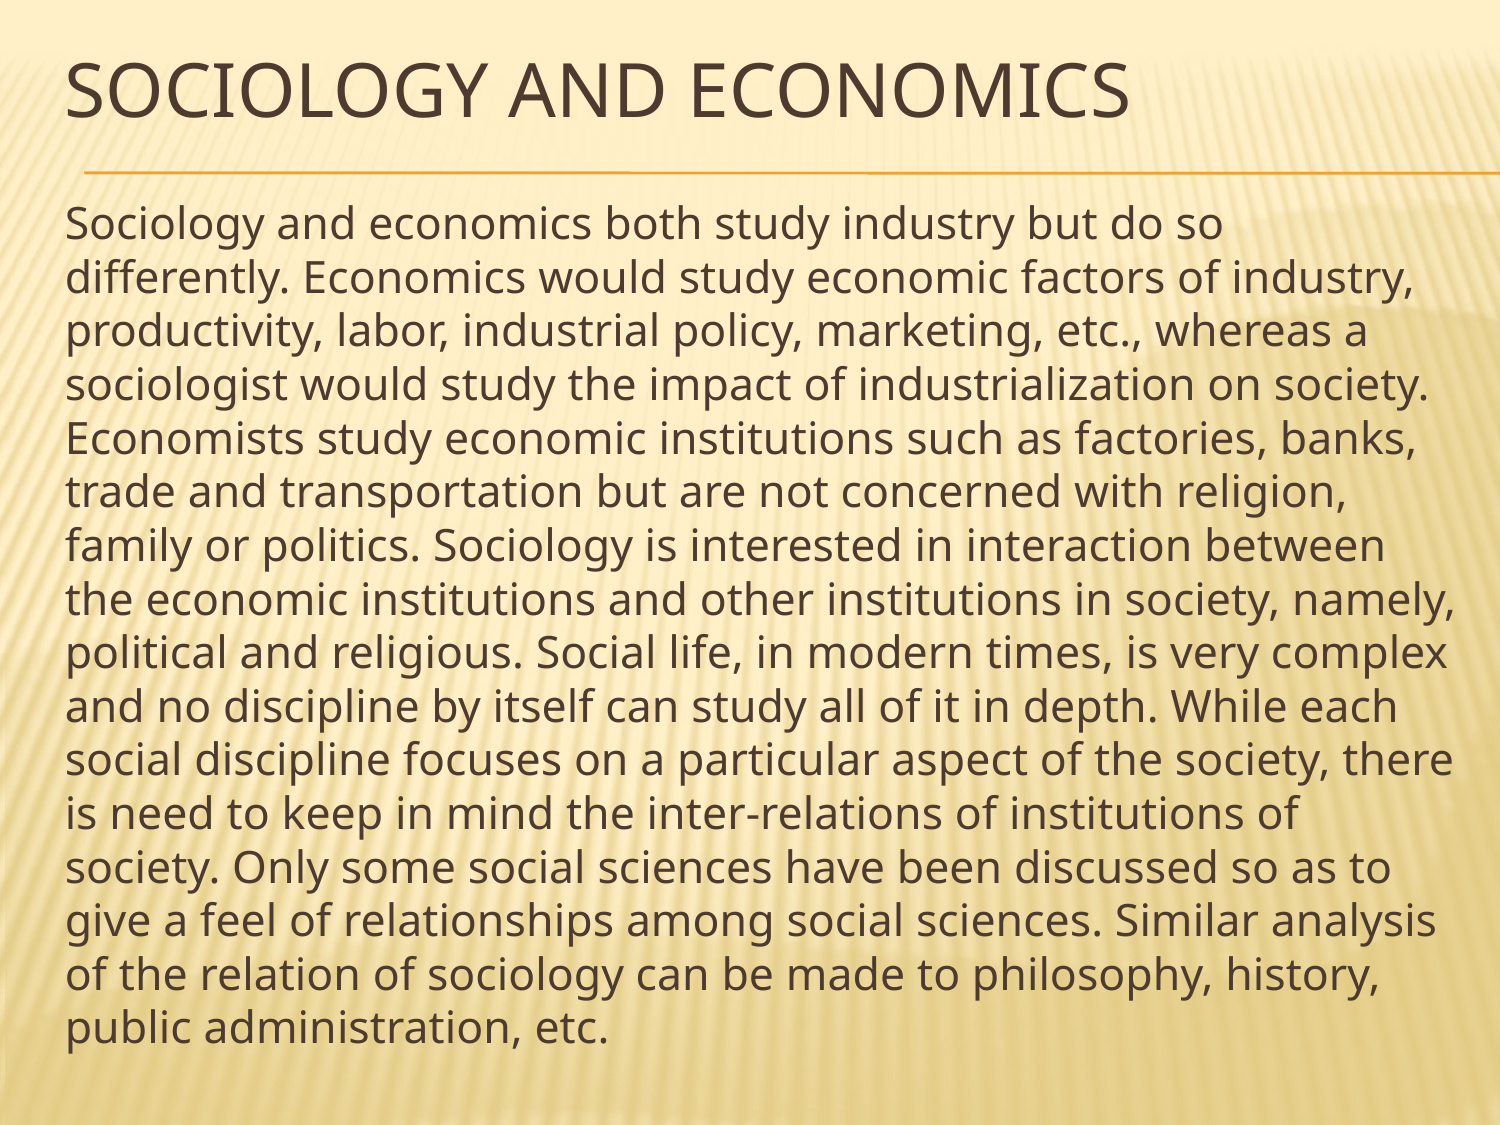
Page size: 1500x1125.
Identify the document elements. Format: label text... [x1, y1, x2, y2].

list Sociology and economics both study industry but do so differently. Economics would study economic factors of industry, productivity, labor, industrial policy, marketing, etc., whereas a sociologist would study the impact of industrialization on society. Economists study economic institutions such as factories, banks, trade and transportation but are not concerned with religion, family or politics. Sociology is interested in interaction between the economic institutions and other institutions in society, namely, political and religious. Social life, in modern times, is very complex and no discipline by itself can study all of it in depth. While each social discipline focuses on a particular aspect of the society, there is need to keep in mind the inter-relations of institutions of society. Only some social sciences have been discussed so as to give a feel of relationships among social sciences. Similar analysis of the relation of sociology can be made to philosophy, history, public administration, etc. [50, 187, 1475, 1113]
title Sociology and Economics [50, 24, 1475, 150]
